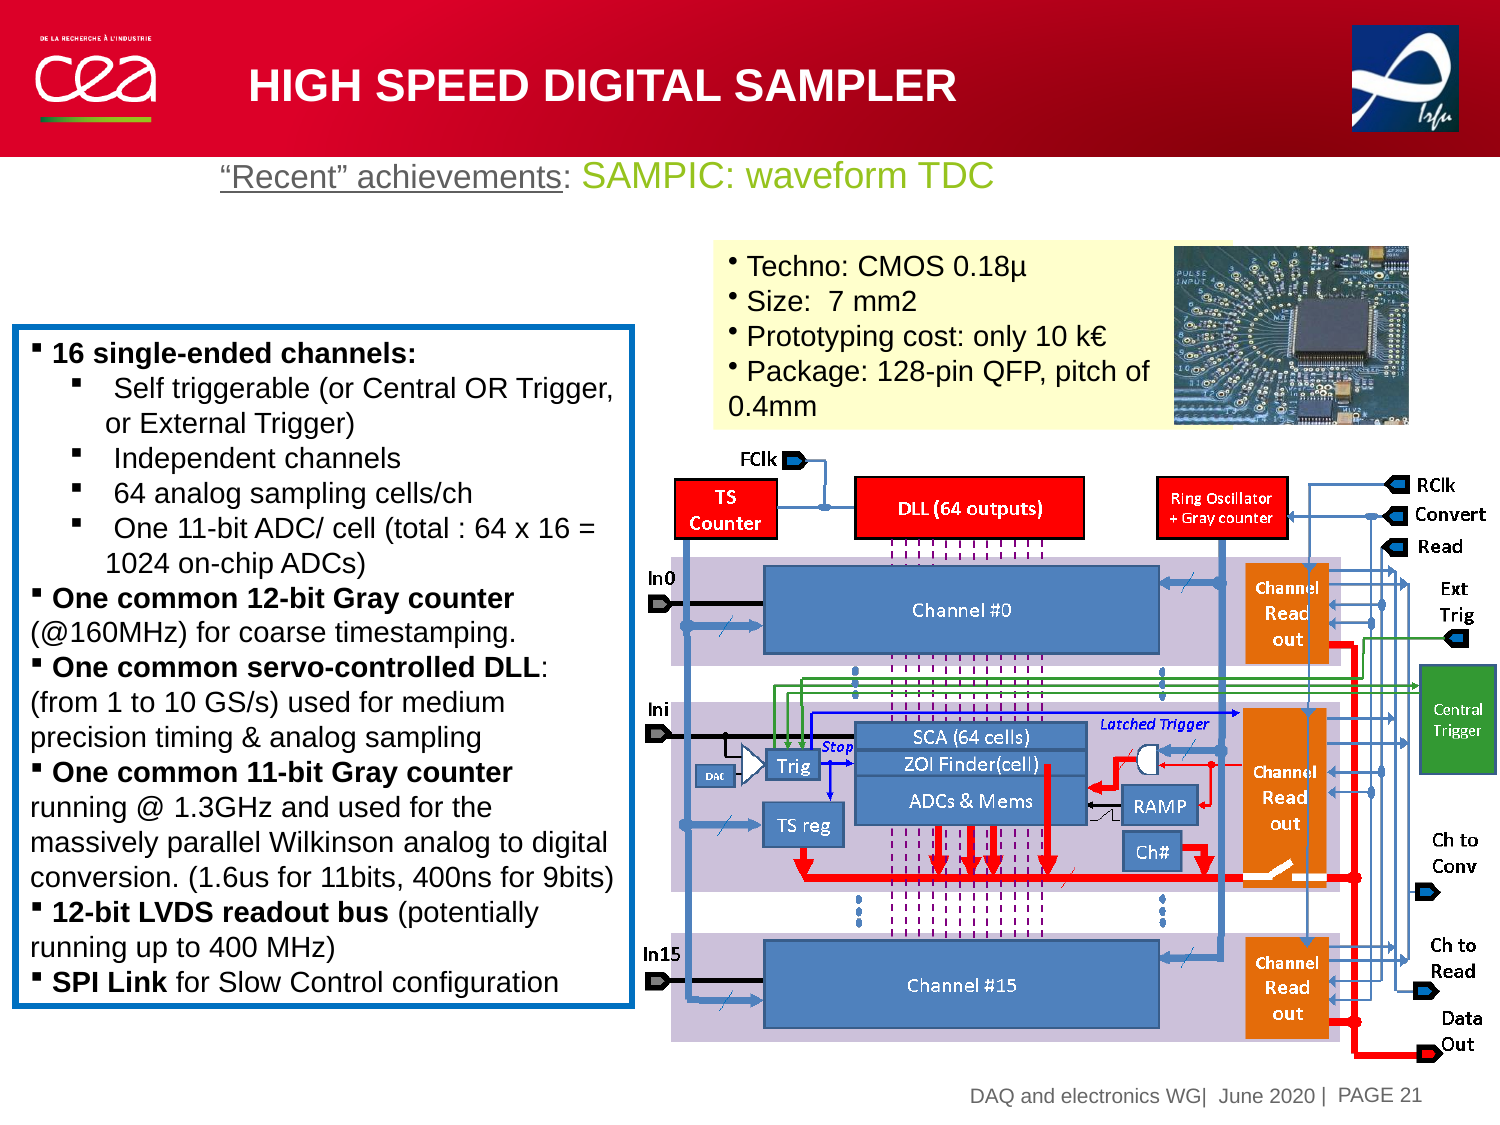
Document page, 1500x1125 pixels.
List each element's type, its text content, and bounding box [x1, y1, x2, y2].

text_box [712, 239, 1409, 436]
picture [634, 441, 1500, 1064]
text_box “Recent” achievements: SAMPIC: waveform TDC [127, 148, 1370, 319]
title High speed digital sampler [248, 8, 1436, 158]
slide_number | PAGE 21 [1320, 1072, 1500, 1125]
picture [0, 0, 1500, 157]
text_box 16 single-ended channels: Self triggerable (or Central OR Trigger, or External Trigger) Independent channels 64 analog sampling cells/ch One 11-bit ADC/ cell (total : 64 x 16 = 1024 on-chip ADCs) One common 12-bit Gray counter (@160MHz) for coarse timestamping. One common servo-controlled DLL: (from 1 to 10 GS/s) used for medium precision timing & analog sampling One common 11-bit Gray counter running @ 1.3GHz and used for the massively parallel Wilkinson analog to digital conversion. (1.6us for 11bits, 400ns for 9bits) 12-bit LVDS readout bus (potentially running up to 400 MHz) SPI Link for Slow Control configuration [15, 326, 632, 1006]
footer DAQ and electronics WG| June 2020 [341, 1064, 1316, 1125]
